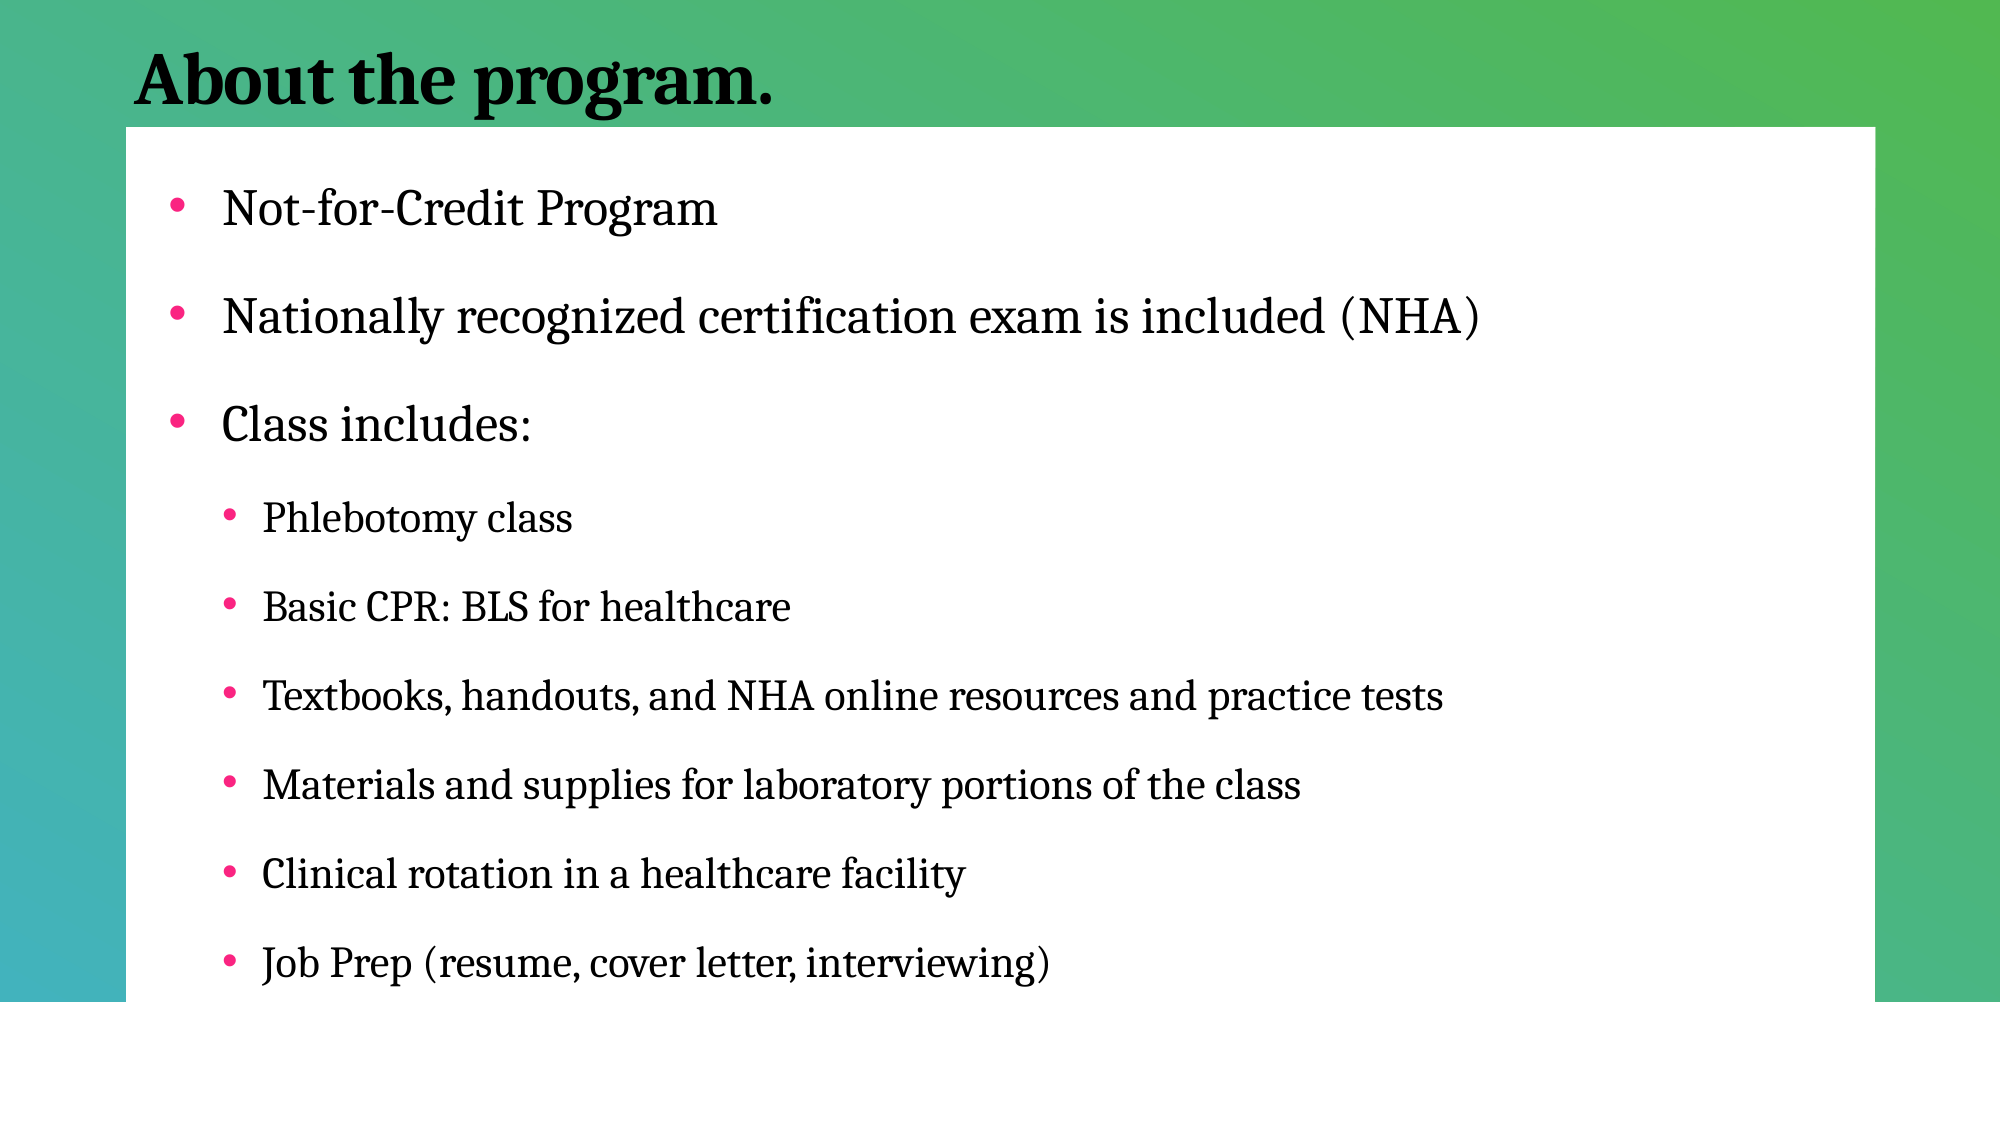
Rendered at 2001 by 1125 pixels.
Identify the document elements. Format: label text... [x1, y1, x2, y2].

list Not-for-Credit Program Nationally recognized certification exam is included (NHA) Class includes: Phlebotomy class Basic CPR: BLS for healthcare Textbooks, handouts, and NHA online resources and practice tests Materials and supplies for laboratory portions of the class Clinical rotation in a healthcare facility Job Prep (resume, cover letter, interviewing) [153, 134, 1878, 1003]
title About the program. [119, 28, 1869, 164]
